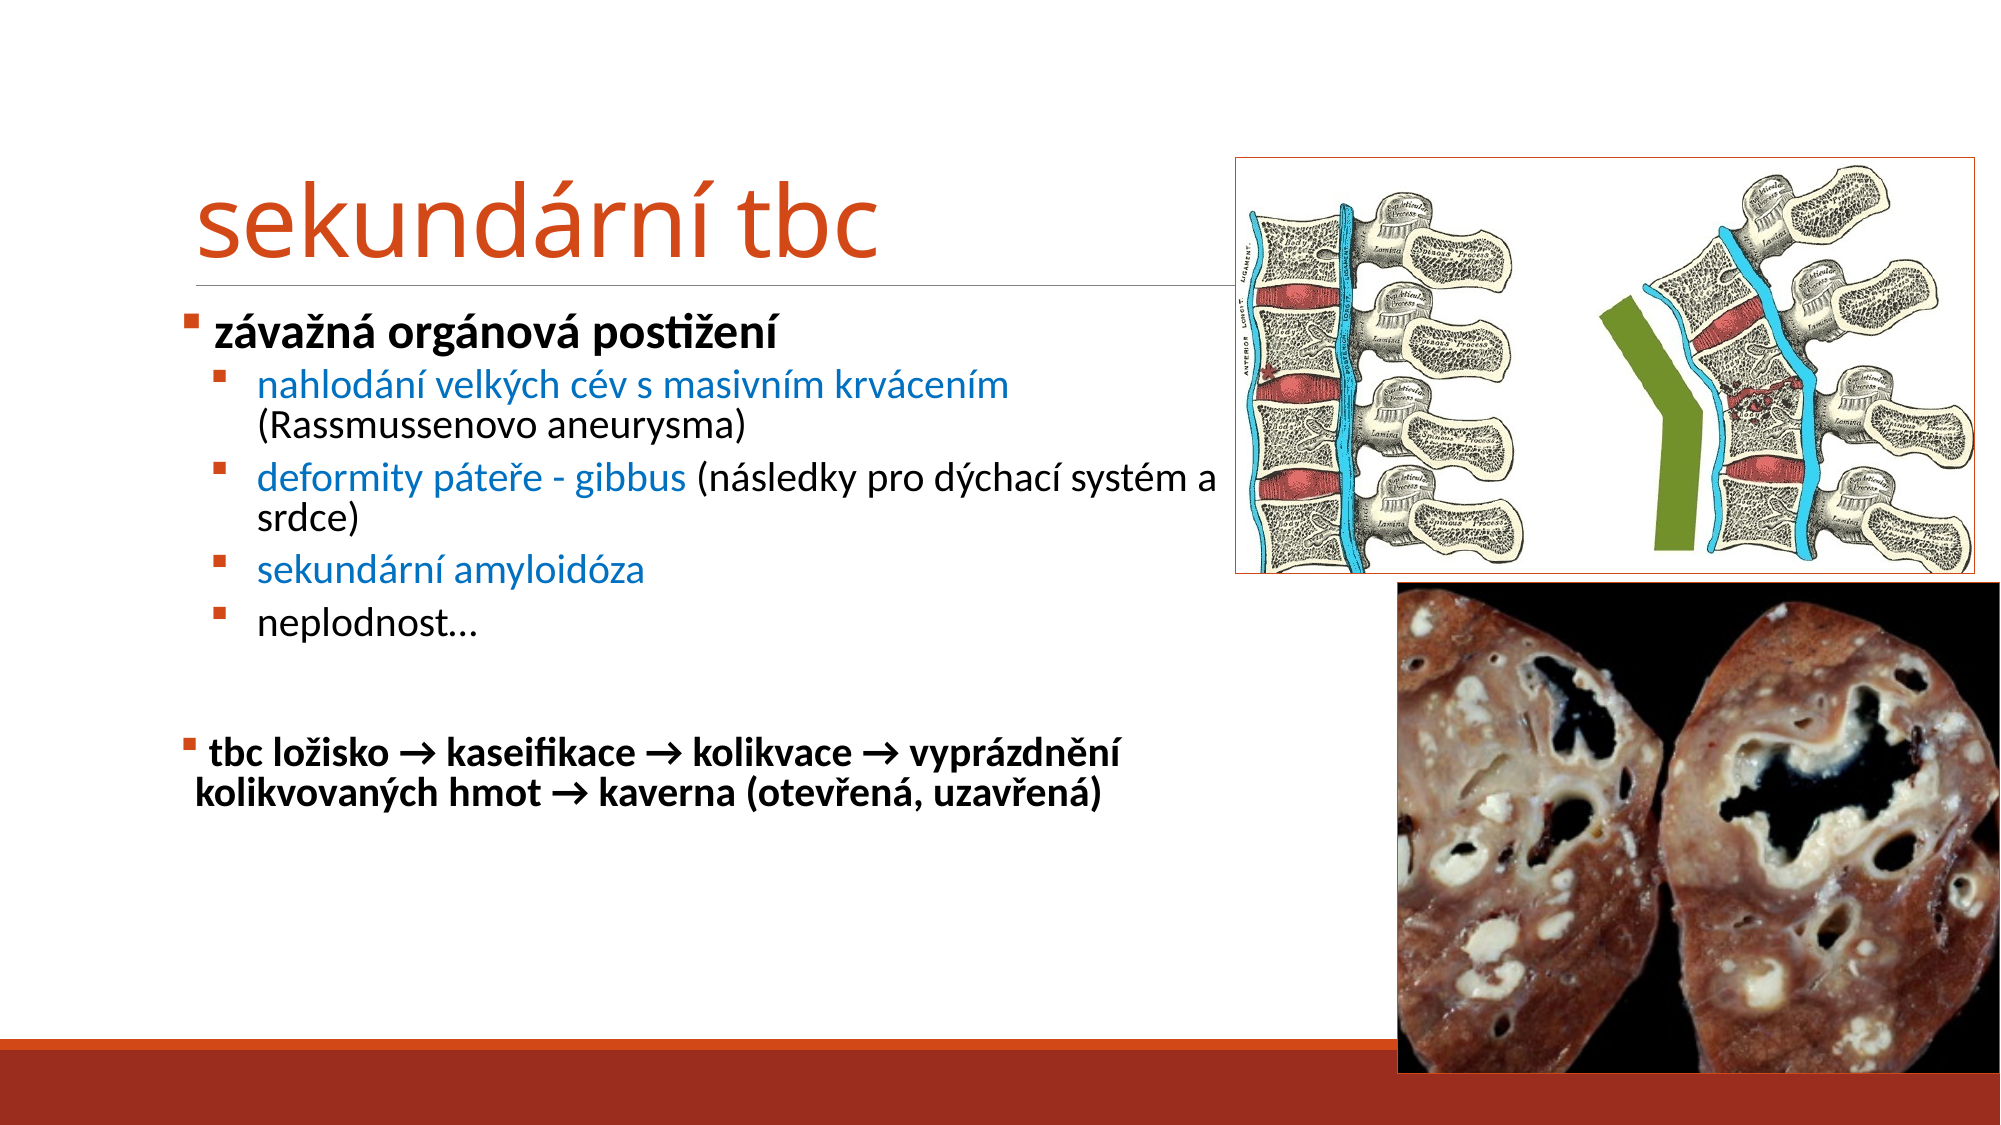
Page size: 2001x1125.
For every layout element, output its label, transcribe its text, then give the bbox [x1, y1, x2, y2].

list závažná orgánová postižení nahlodání velkých cév s masivním krvácením (Rassmussenovo aneurysma) deformity páteře - gibbus (následky pro dýchací systém a srdce) sekundární amyloidóza neplodnost… tbc ložisko → kaseifikace → kolikvace → vyprázdnění kolikvovaných hmot → kaverna (otevřená, uzavřená) [180, 302, 1236, 963]
picture [1234, 157, 1976, 574]
title sekundární tbc [180, 47, 1830, 285]
picture [1396, 581, 2000, 1074]
